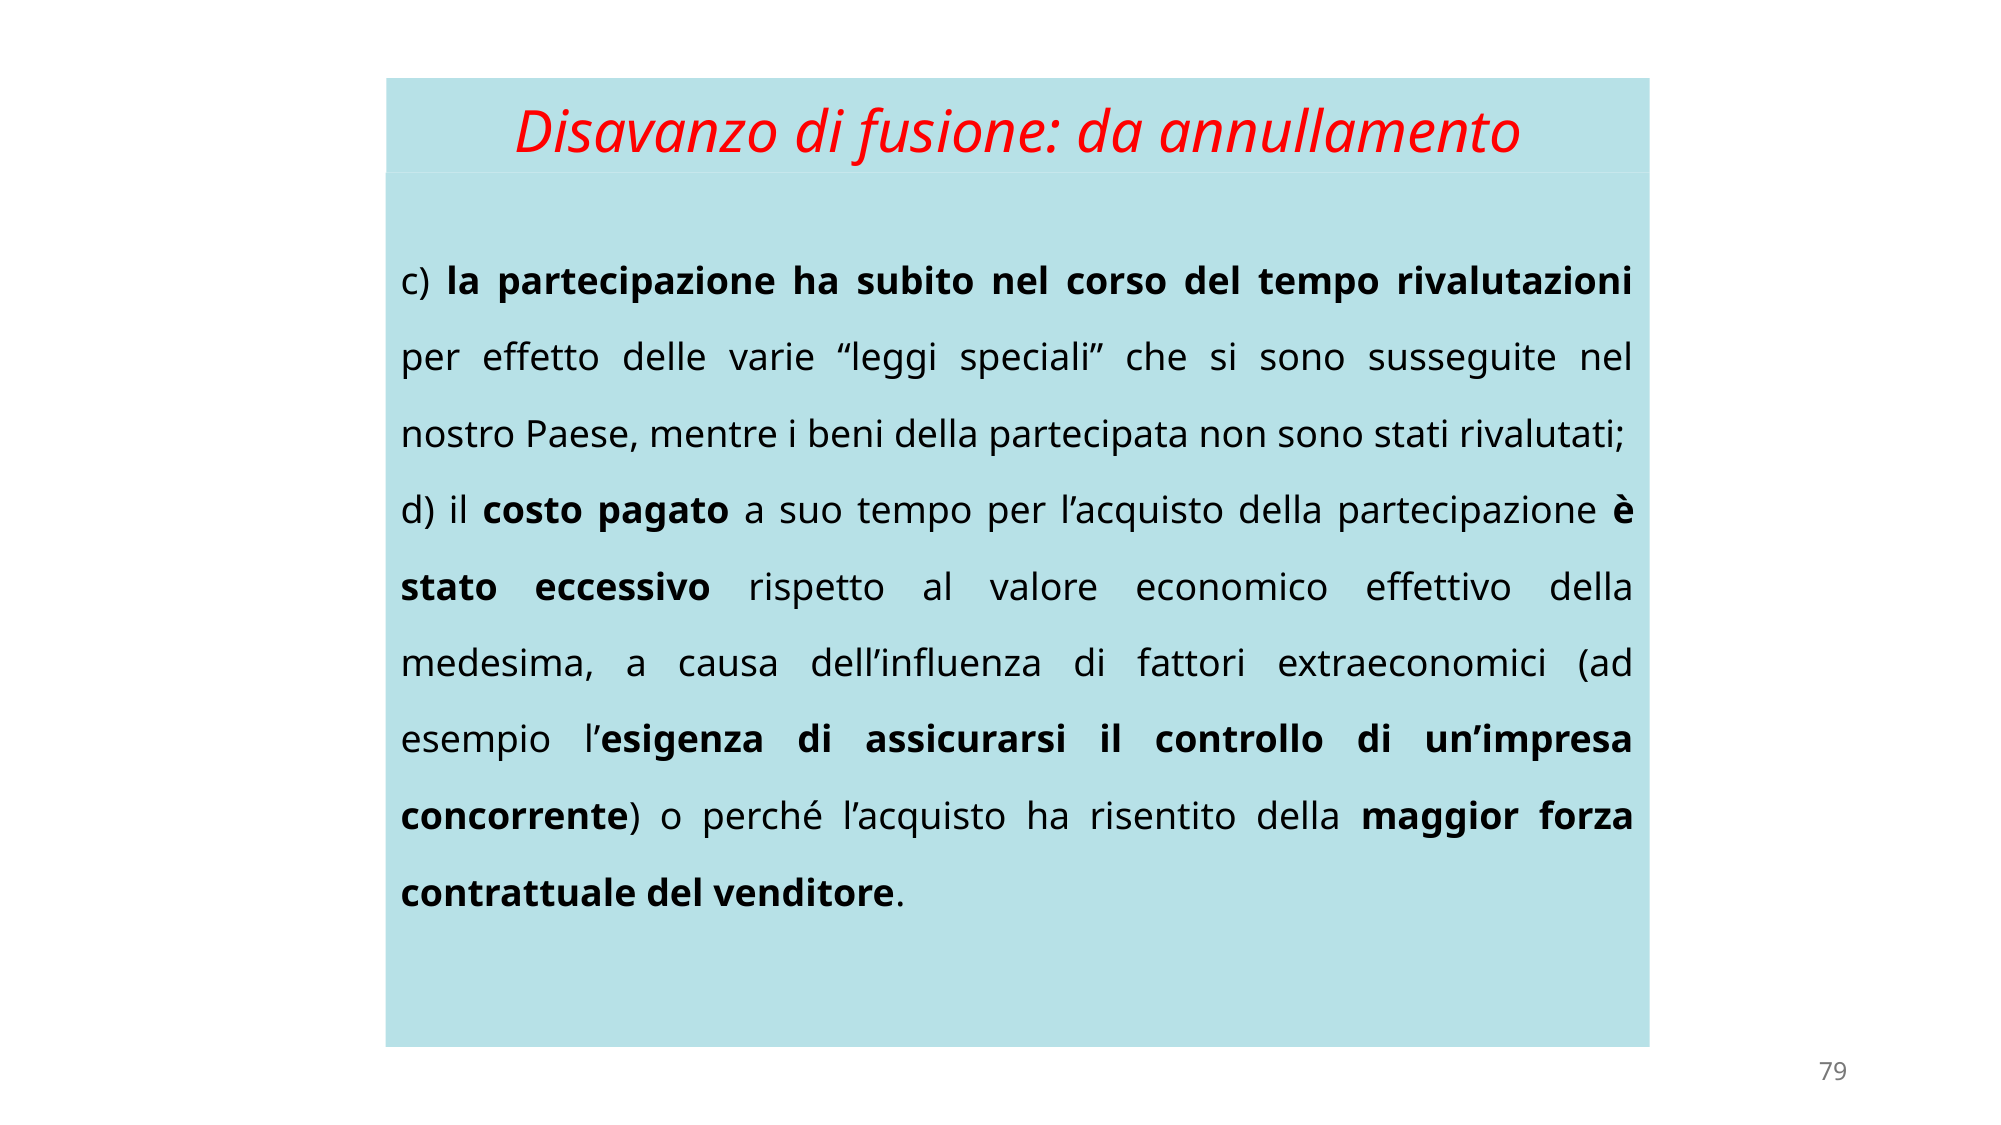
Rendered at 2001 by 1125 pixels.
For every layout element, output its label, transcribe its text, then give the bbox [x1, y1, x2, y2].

title Disavanzo di fusione: da annullamento [386, 78, 1650, 172]
slide_number 79 [1412, 1042, 1863, 1103]
subtitle c) la partecipazione ha subito nel corso del tempo rivalutazioni per effetto delle varie “leggi speciali” che si sono susseguite nel nostro Paese, mentre i beni della partecipata non sono stati rivalutati; d) il costo pagato a suo tempo per l’acquisto della partecipazione è stato eccessivo rispetto al valore economico effettivo della medesima, a causa dell’influenza di fattori extraeconomici (ad esempio l’esigenza di assicurarsi il controllo di un’impresa concorrente) o perché l’acquisto ha risentito della maggior forza contrattuale del venditore. [385, 172, 1650, 1047]
